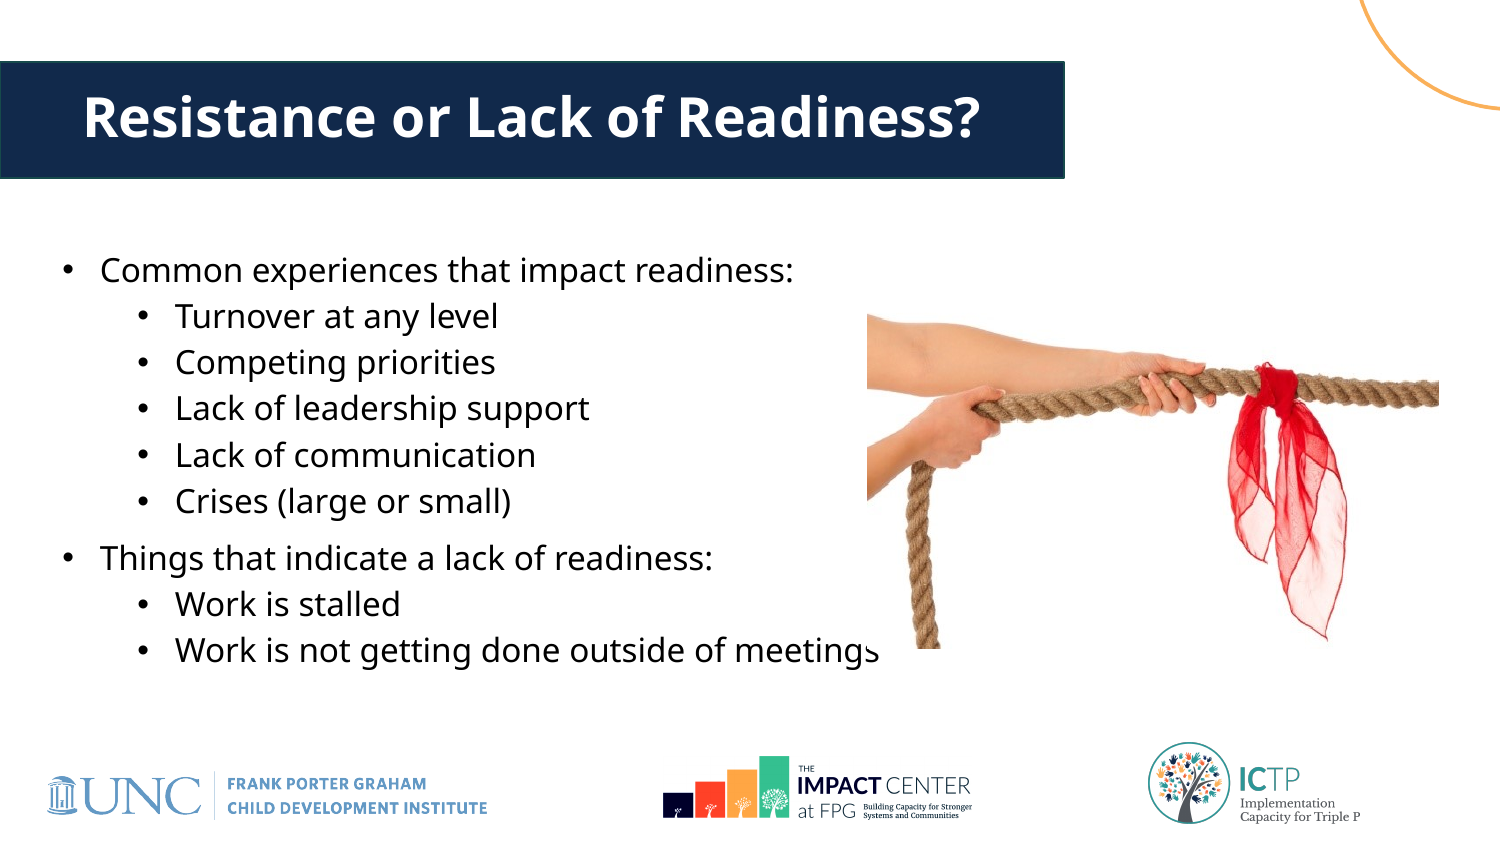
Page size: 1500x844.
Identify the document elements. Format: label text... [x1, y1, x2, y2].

picture [47, 771, 487, 820]
list Common experiences that impact readiness: Turnover at any level Competing priorities Lack of leadership support Lack of communication Crises (large or small) Things that indicate a lack of readiness: Work is stalled Work is not getting done outside of meetings [47, 195, 937, 750]
picture [1148, 742, 1360, 824]
picture [867, 196, 1439, 649]
picture [1359, 0, 1500, 126]
picture [663, 756, 972, 820]
title Resistance or Lack of Readiness? [0, 61, 1065, 179]
